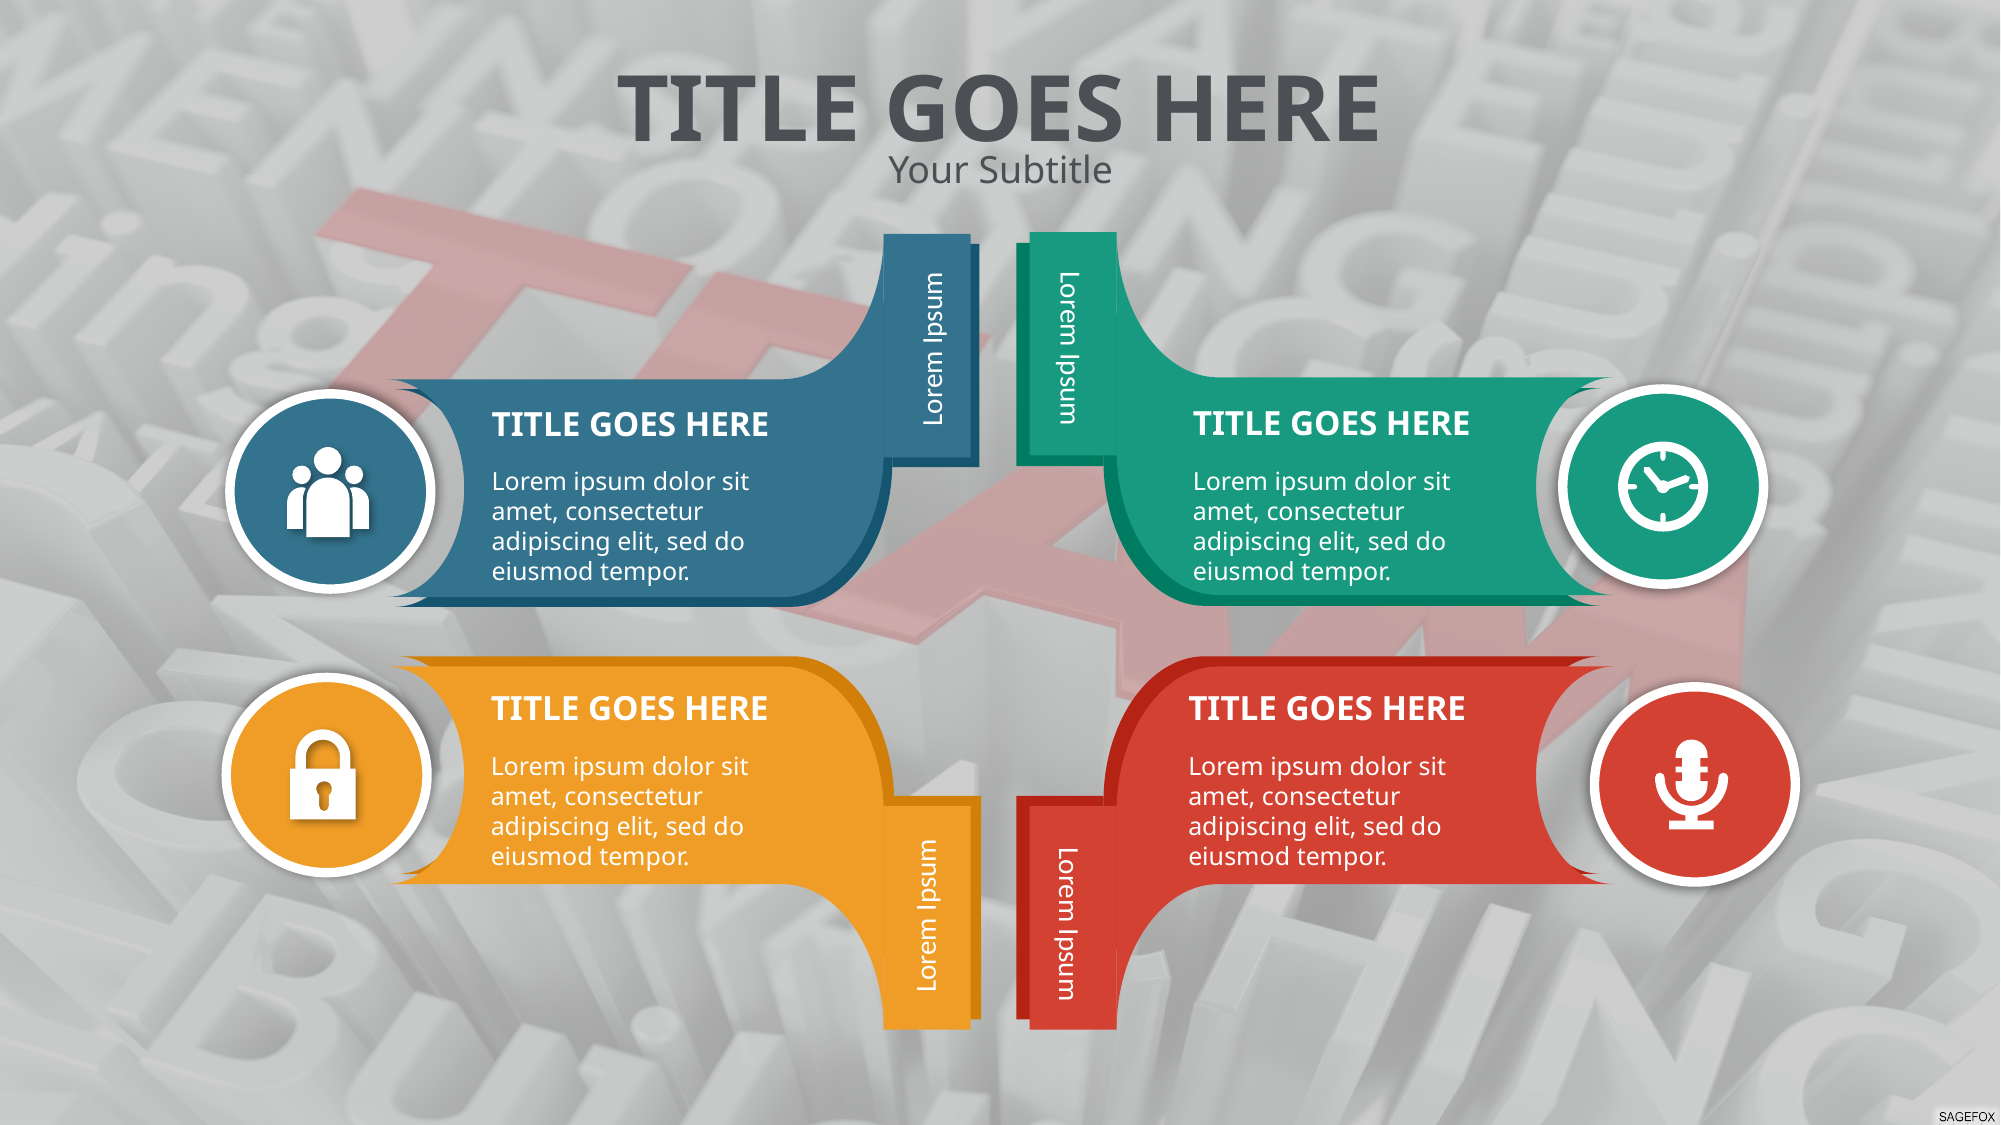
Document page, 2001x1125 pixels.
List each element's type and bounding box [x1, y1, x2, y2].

text_box [345, 465, 364, 485]
text_box [385, 233, 971, 597]
text_box [313, 447, 342, 475]
text_box [292, 465, 311, 485]
text_box [349, 487, 369, 529]
text_box [1029, 666, 1615, 1030]
text_box [1615, 686, 1796, 883]
text_box [548, 42, 1452, 199]
text_box [1655, 739, 1729, 830]
text_box [226, 677, 385, 873]
text_box [396, 656, 982, 1020]
text_box [1618, 441, 1709, 532]
picture [1936, 1111, 1997, 1125]
text_box [1016, 656, 1602, 1020]
text_box [385, 666, 971, 1030]
text_box [1029, 231, 1615, 596]
text_box [394, 243, 980, 607]
text_box [1016, 242, 1602, 606]
text_box [229, 393, 385, 590]
text_box [290, 729, 356, 820]
text_box [1615, 388, 1764, 585]
text_box [306, 477, 350, 538]
text_box [287, 487, 306, 529]
